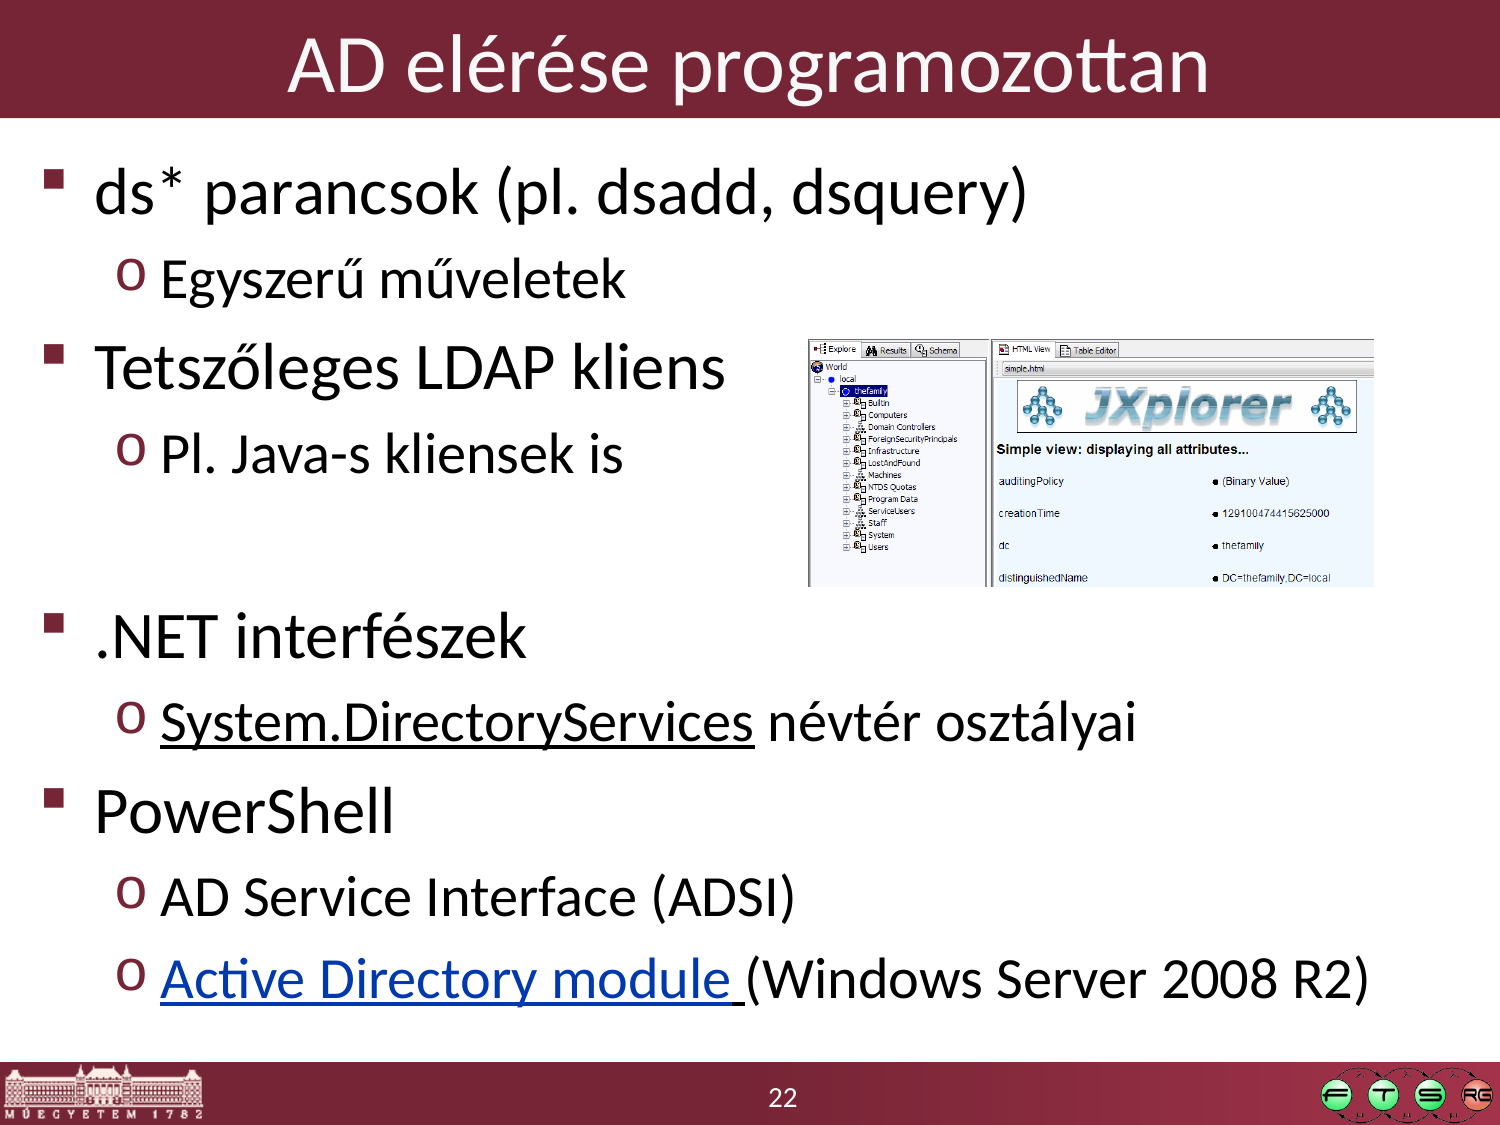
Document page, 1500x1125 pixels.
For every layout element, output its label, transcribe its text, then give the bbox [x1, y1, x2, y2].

list ds* parancsok (pl. dsadd, dsquery) Egyszerű műveletek Tetszőleges LDAP kliens Pl. Java-s kliensek is .NET interfészek System.DirectoryServices névtér osztályai PowerShell AD Service Interface (ADSI) Active Directory module (Windows Server 2008 R2) [23, 140, 1477, 1048]
picture [0, 1063, 209, 1123]
picture [808, 339, 1375, 587]
title AD elérése programozottan [0, 0, 1500, 119]
picture [1318, 1065, 1494, 1125]
